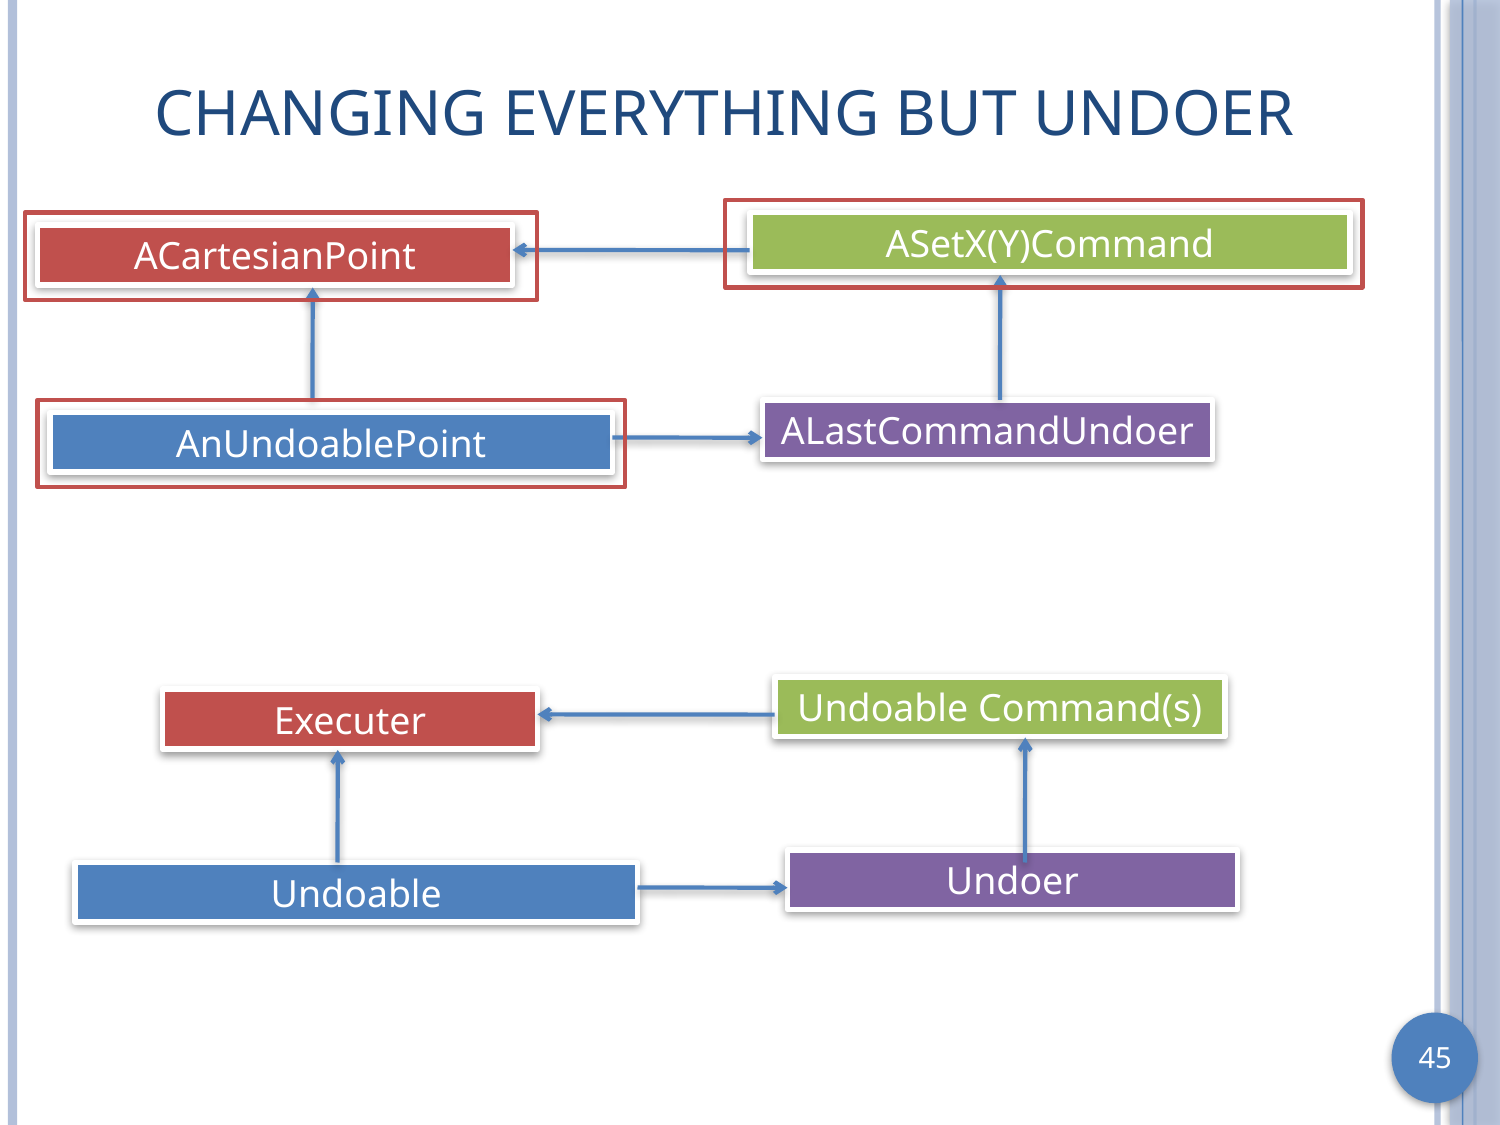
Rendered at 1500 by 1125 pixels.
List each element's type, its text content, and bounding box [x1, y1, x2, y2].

text_box Undoable Command(s) [772, 674, 1228, 739]
text_box ALastCommandUndoer [760, 397, 1215, 462]
text_box [23, 210, 539, 302]
title Changing Everything But Undoer [75, 45, 1375, 175]
text_box [35, 398, 627, 489]
text_box [723, 198, 1365, 290]
text_box Undoable [72, 860, 640, 925]
text_box Undoer [785, 847, 1240, 912]
text_box Executer [160, 686, 540, 752]
